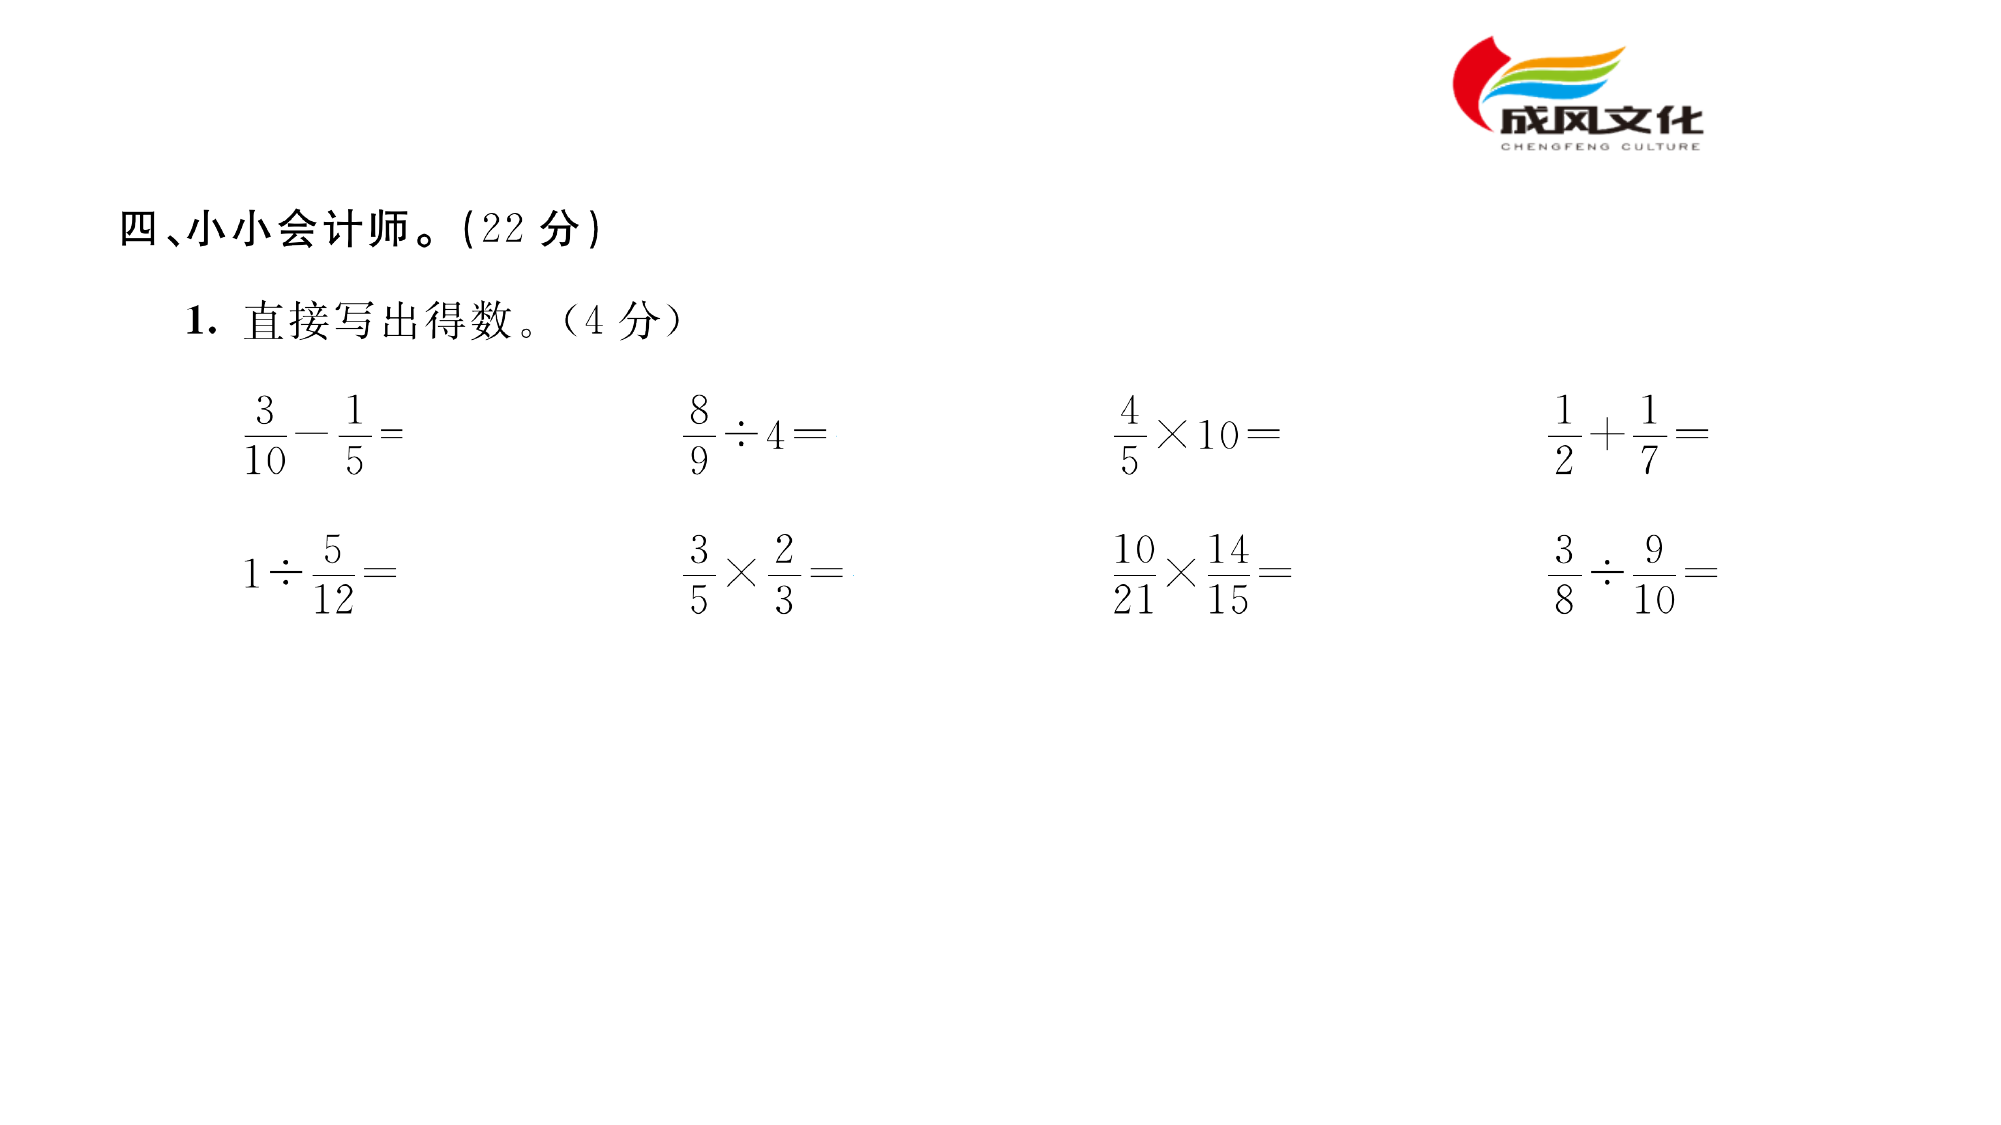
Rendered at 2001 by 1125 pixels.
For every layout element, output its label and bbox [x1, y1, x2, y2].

picture [118, 30, 2000, 642]
